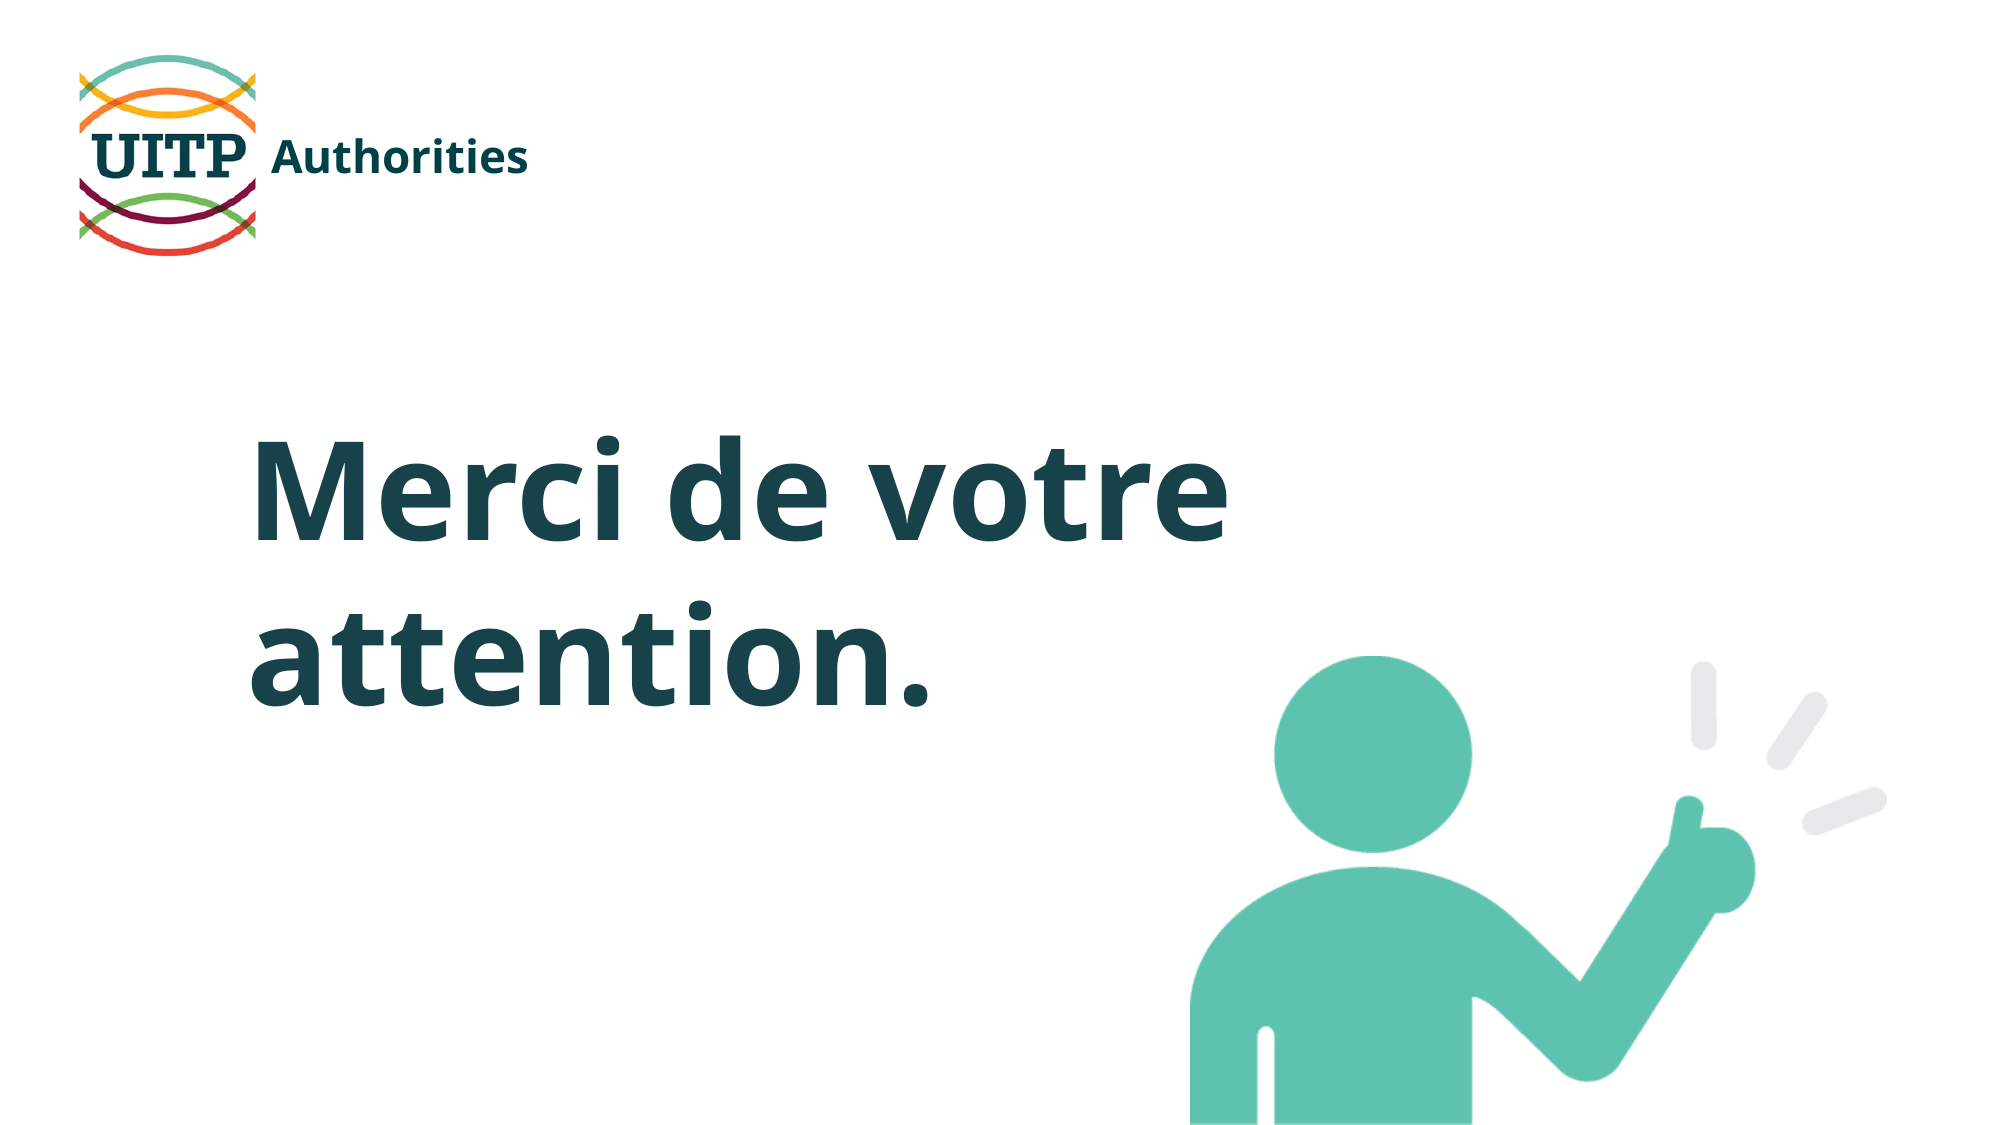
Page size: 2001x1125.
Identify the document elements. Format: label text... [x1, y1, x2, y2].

text_box Authorities [256, 120, 567, 192]
picture [36, 11, 298, 299]
list Merci de votre attention. [231, 395, 1667, 920]
picture [1190, 656, 1887, 1125]
